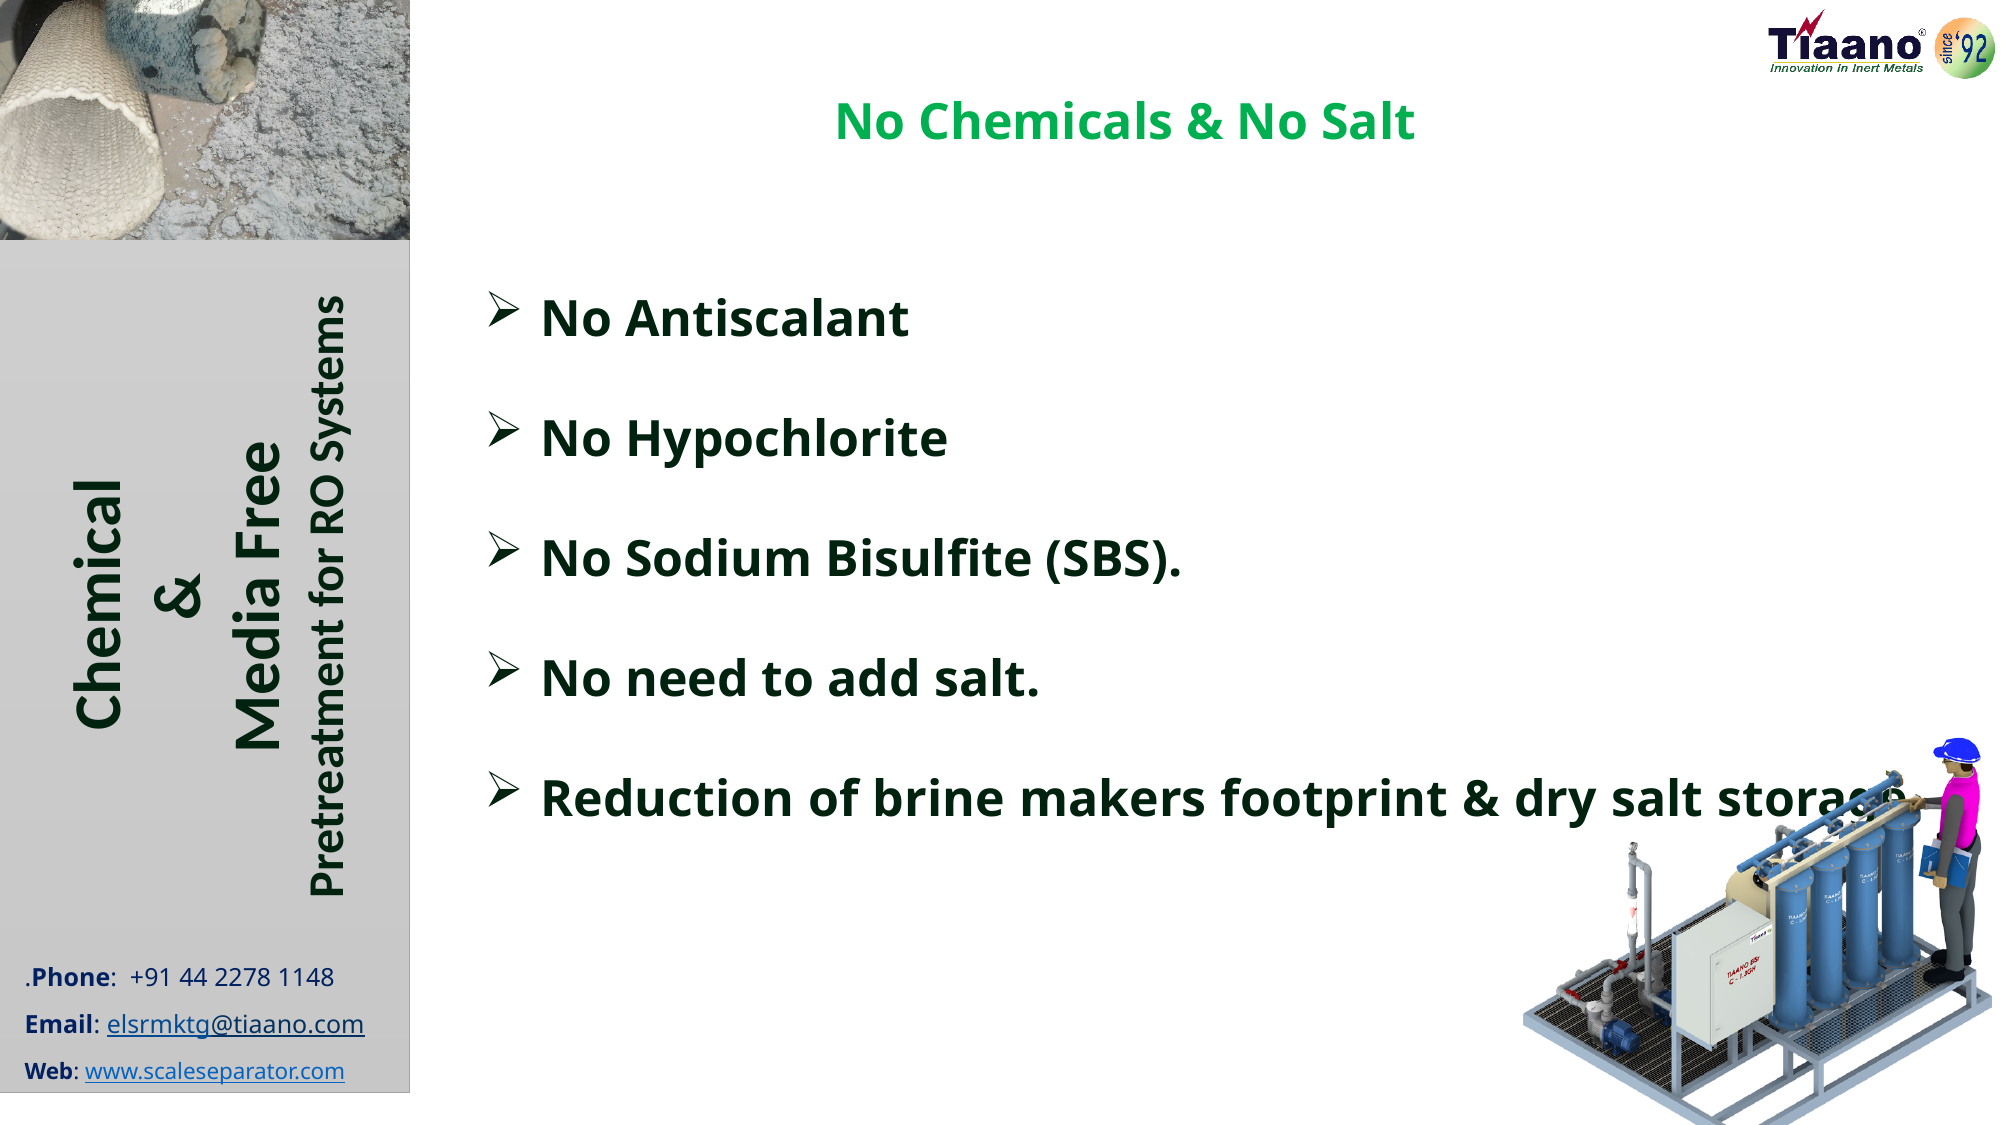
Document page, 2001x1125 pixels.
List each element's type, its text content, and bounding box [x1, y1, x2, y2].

text_box Chemical & Media Free Pretreatment for RO Systems [45, 280, 361, 914]
text_box [0, 240, 410, 1093]
text_box No Antiscalant No Hypochlorite No Sodium Bisulfite (SBS). No need to add salt. Reduction of brine makers footprint & dry salt storage. [469, 218, 1939, 834]
text_box .Phone: +91 44 2278 1148 Email: elsrmktg@tiaano.com Web: www.scaleseparator.com [9, 953, 420, 1125]
picture [0, 0, 410, 240]
picture [1489, 728, 2000, 1125]
picture [1757, 0, 2000, 82]
text_box No Chemicals & No Salt [429, 82, 1848, 217]
